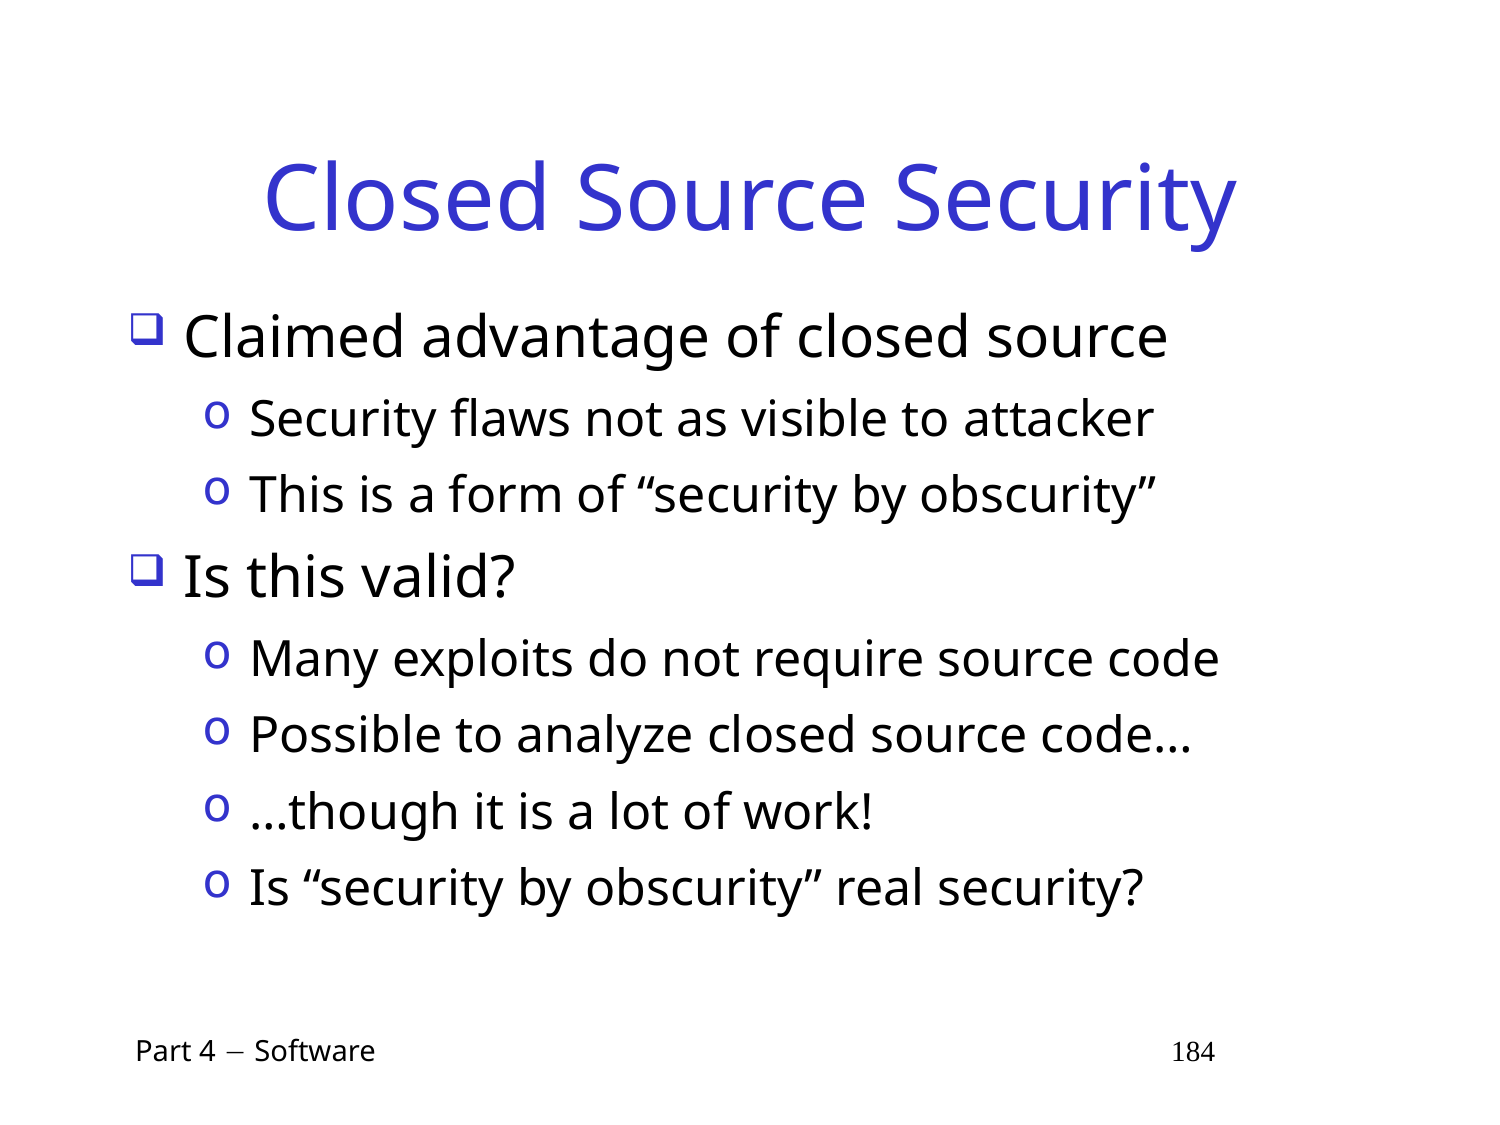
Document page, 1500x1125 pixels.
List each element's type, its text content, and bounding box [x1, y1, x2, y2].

footer Part 4  Software 184 [112, 1024, 1401, 1101]
title Closed Source Security [112, 99, 1388, 288]
list Claimed advantage of closed source Security flaws not as visible to attacker This is a form of “security by obscurity” Is this valid? Many exploits do not require source code Possible to analyze closed source code… …though it is a lot of work! Is “security by obscurity” real security? [112, 299, 1388, 976]
